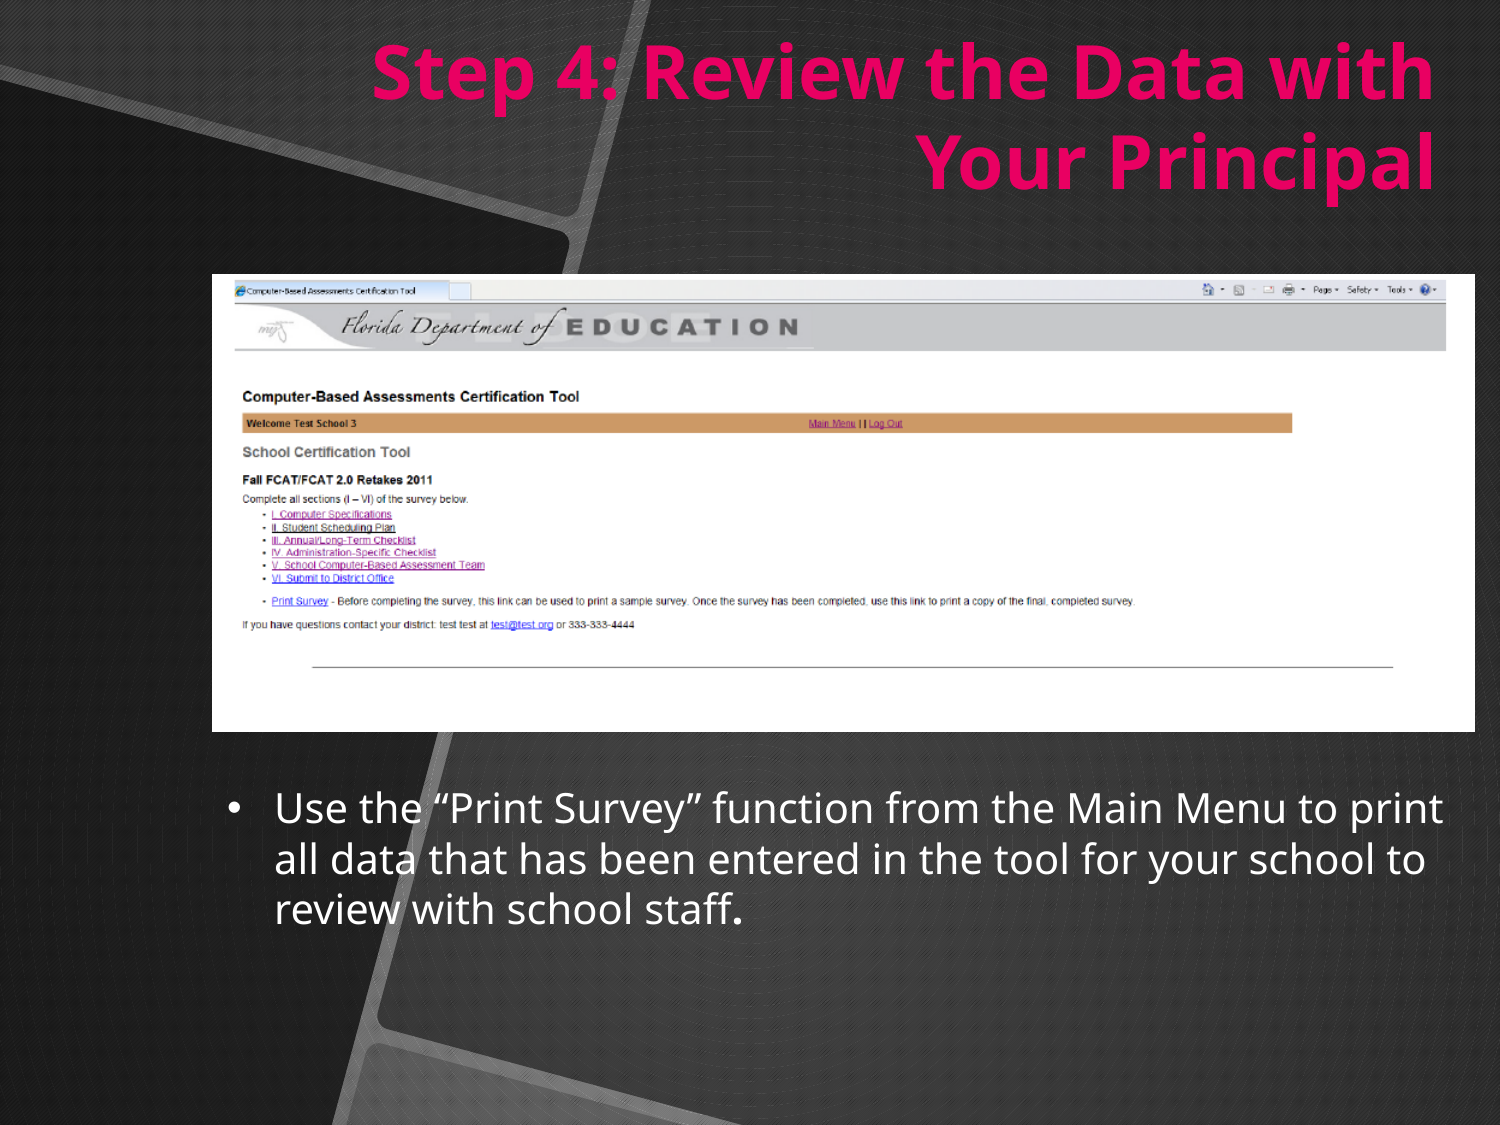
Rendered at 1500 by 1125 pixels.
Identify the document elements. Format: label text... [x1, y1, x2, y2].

text_box Use the “Print Survey” function from the Main Menu to print all data that has been entered in the tool for your school to review with school staff. [212, 774, 1475, 940]
title Step 4: Review the Data with Your Principal [187, 24, 1453, 213]
picture [211, 274, 1475, 732]
